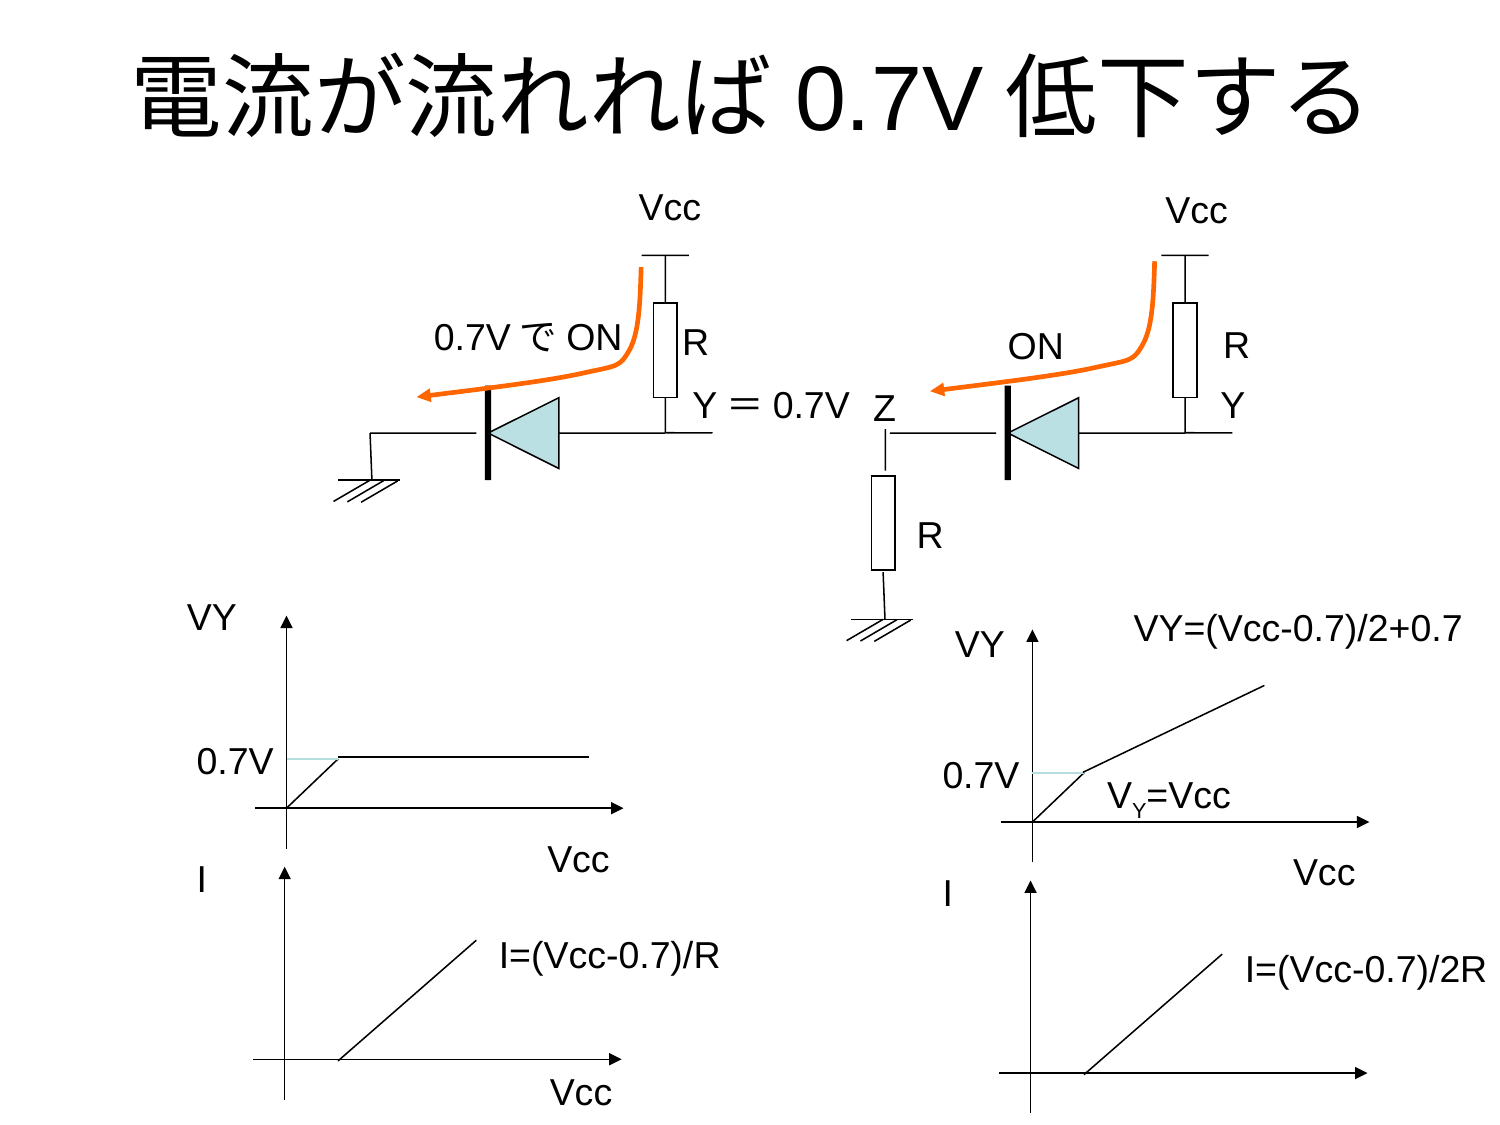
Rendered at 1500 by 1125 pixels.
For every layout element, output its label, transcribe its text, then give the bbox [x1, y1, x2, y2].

text_box 0.7VでON [419, 305, 573, 384]
text_box [941, 261, 1155, 384]
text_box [873, 619, 911, 642]
text_box Vcc [1150, 178, 1243, 239]
text_box 0.7V [181, 729, 282, 790]
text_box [846, 619, 859, 641]
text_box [369, 432, 373, 477]
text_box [347, 480, 359, 502]
text_box VY=(Vcc-0.7)/2+0.7 [1118, 596, 1478, 657]
text_box 0.7VでON [527, 327, 638, 384]
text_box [889, 385, 1186, 481]
text_box I [181, 847, 223, 908]
text_box I=(Vcc-0.7)/R [483, 923, 736, 984]
text_box Y [1205, 373, 1261, 434]
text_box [1083, 953, 1223, 1075]
text_box [871, 475, 895, 571]
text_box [337, 940, 477, 1062]
text_box R [667, 310, 724, 371]
text_box Y＝0.7V [677, 373, 865, 434]
text_box Vcc [534, 1060, 628, 1121]
text_box VY [940, 612, 1021, 673]
text_box R [901, 503, 959, 564]
text_box Vcc [1278, 840, 1371, 901]
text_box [860, 619, 872, 642]
text_box I=(Vcc-0.7)/2R [1229, 937, 1500, 998]
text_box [882, 571, 886, 616]
text_box I [927, 861, 968, 922]
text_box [369, 385, 666, 481]
text_box VY [172, 585, 252, 646]
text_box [286, 765, 339, 809]
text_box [360, 480, 398, 503]
text_box R [1208, 313, 1265, 374]
text_box ON [992, 314, 1061, 354]
text_box [653, 302, 678, 398]
text_box [1173, 302, 1197, 398]
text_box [333, 479, 345, 502]
text_box Vcc [623, 175, 717, 236]
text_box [1032, 778, 1085, 823]
text_box Z [858, 376, 912, 437]
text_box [1082, 685, 1265, 773]
text_box [439, 267, 642, 384]
text_box VY=Vcc [1092, 781, 1247, 821]
text_box 0.7V [927, 743, 1028, 804]
text_box Vcc [532, 827, 625, 887]
title 電流が流れれば0.7V低下する [76, 0, 1428, 188]
